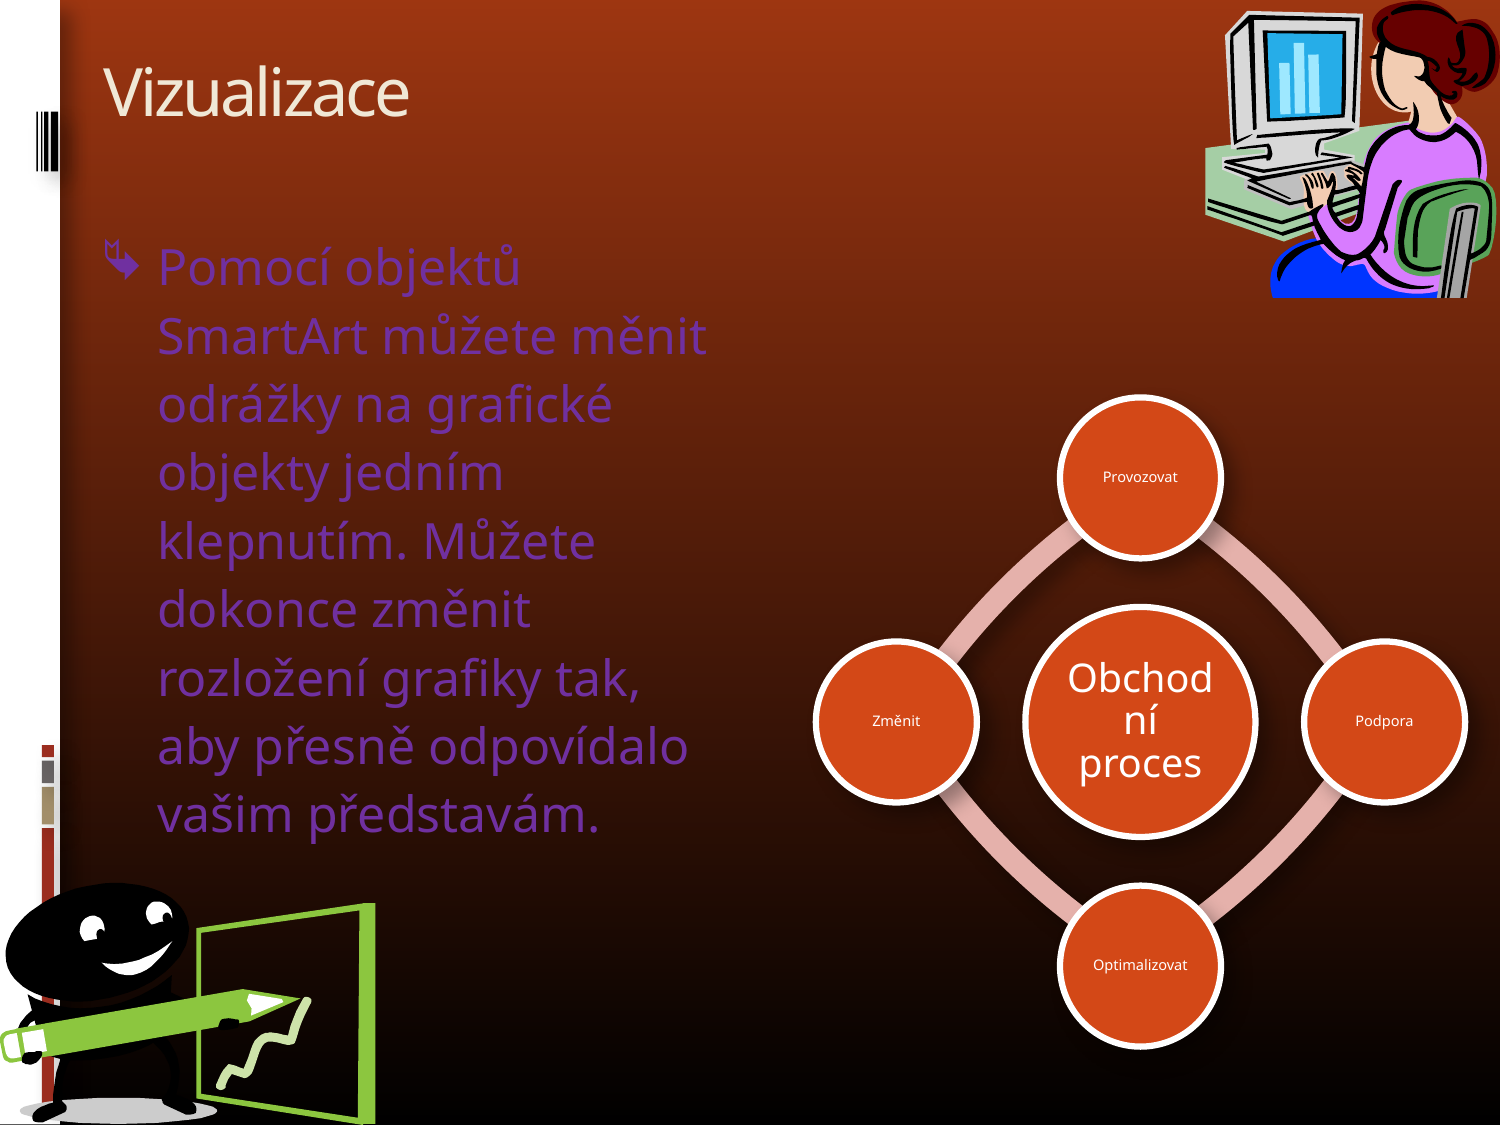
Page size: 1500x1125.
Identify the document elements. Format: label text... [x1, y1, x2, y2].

title Vizualizace [88, 42, 1188, 193]
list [808, 396, 1473, 1048]
list Pomocí objektů SmartArt můžete měnit odrážky na grafické objekty jedním klepnutím. Můžete dokonce změnit rozložení grafiky tak, aby přesně odpovídalo vašim představám. [75, 219, 738, 870]
